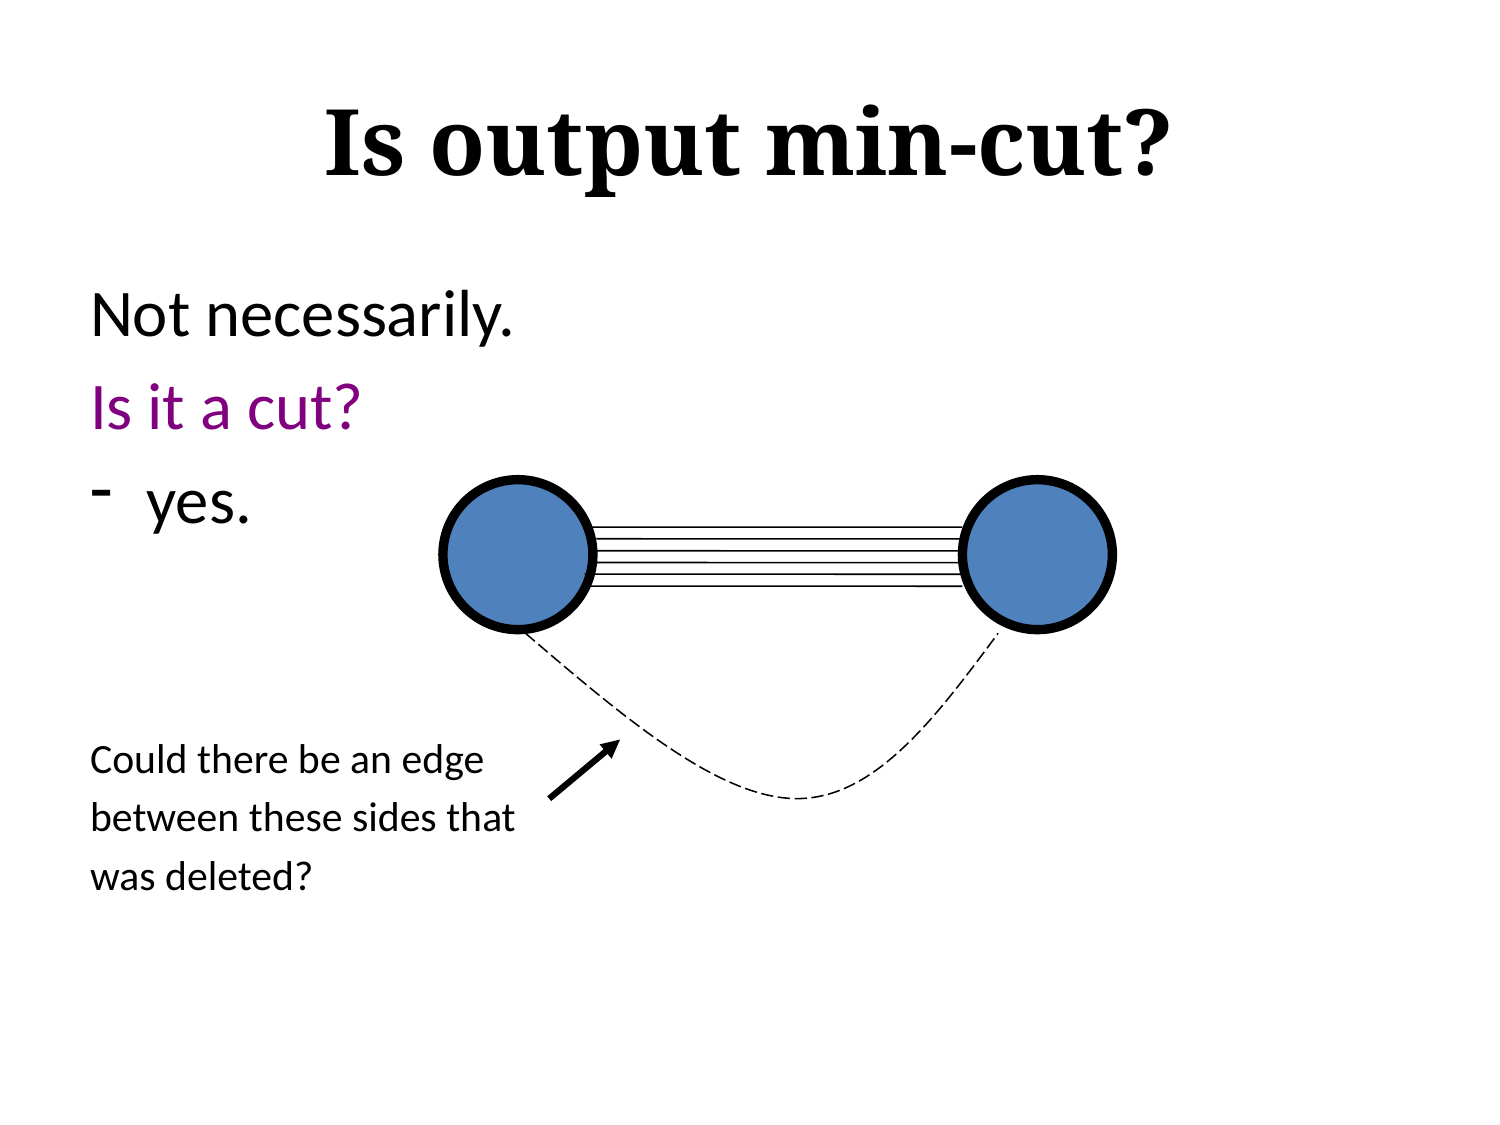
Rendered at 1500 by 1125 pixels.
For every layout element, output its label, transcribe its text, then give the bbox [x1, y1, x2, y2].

text_box [525, 633, 999, 799]
text_box [962, 479, 1113, 630]
text_box [442, 479, 593, 630]
list Not necessarily. Is it a cut? yes. Could there be an edge between these sides that was deleted? [75, 262, 1425, 1005]
title Is output min-cut? [75, 45, 1425, 233]
text_box [549, 739, 621, 799]
